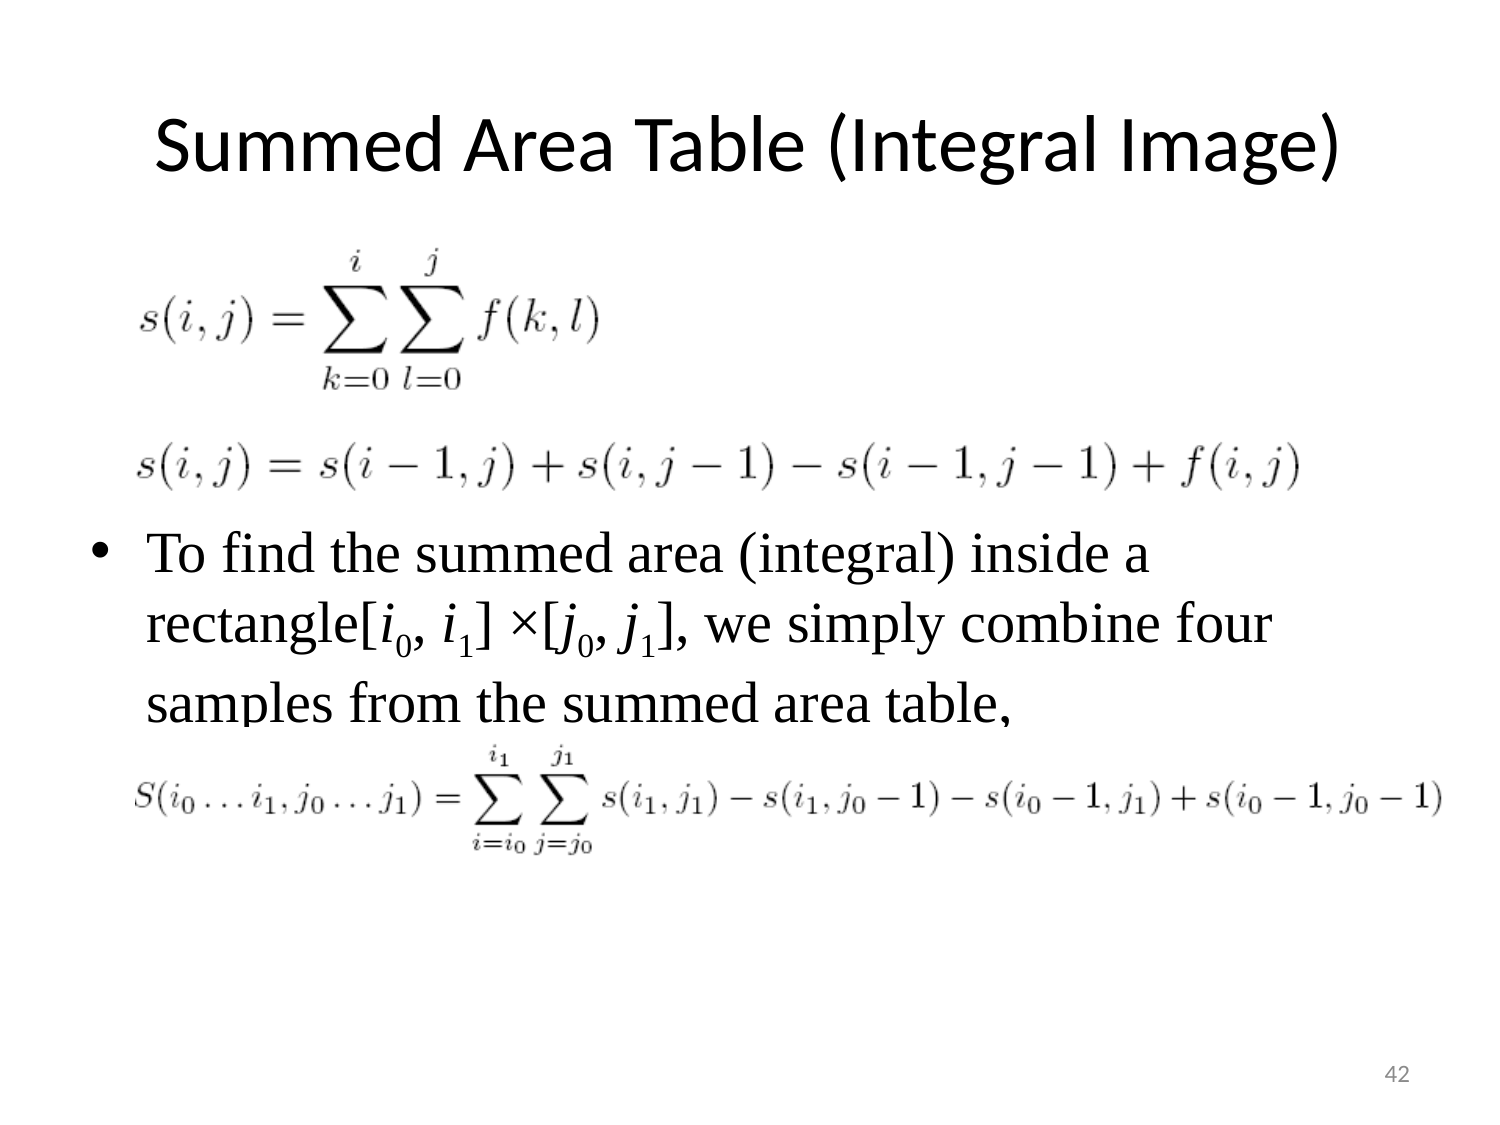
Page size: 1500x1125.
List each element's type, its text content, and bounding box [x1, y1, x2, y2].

picture [135, 727, 1446, 860]
list To find the summed area (integral) inside a rectangle[i0, i1] ×[j0, j1], we simply combine four samples from the summed area table, [75, 262, 1425, 1005]
picture [135, 231, 1305, 517]
slide_number 42 [1074, 1042, 1425, 1103]
title Summed Area Table (Integral Image) [75, 45, 1425, 233]
